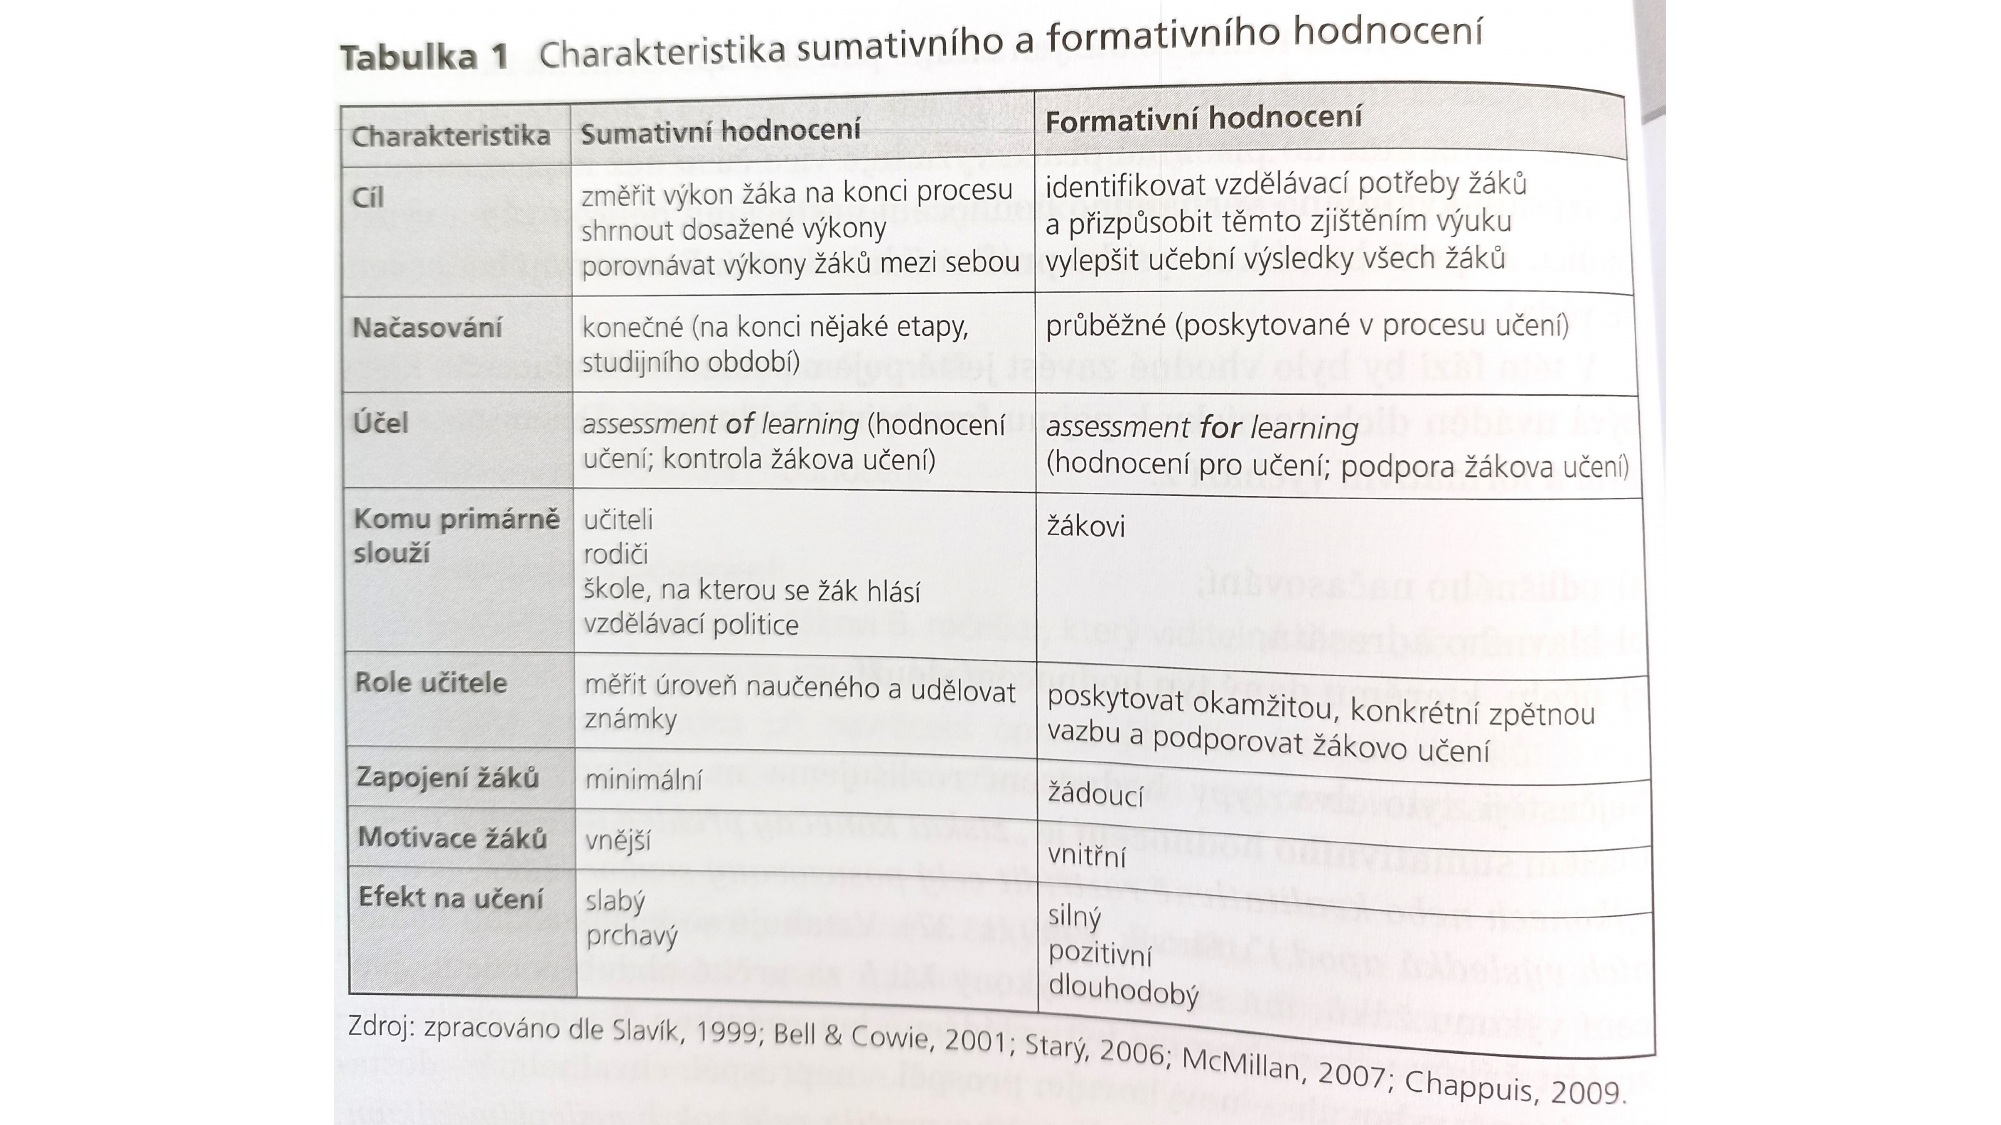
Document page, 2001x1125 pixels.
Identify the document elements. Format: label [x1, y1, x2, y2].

picture [334, 0, 1666, 1125]
